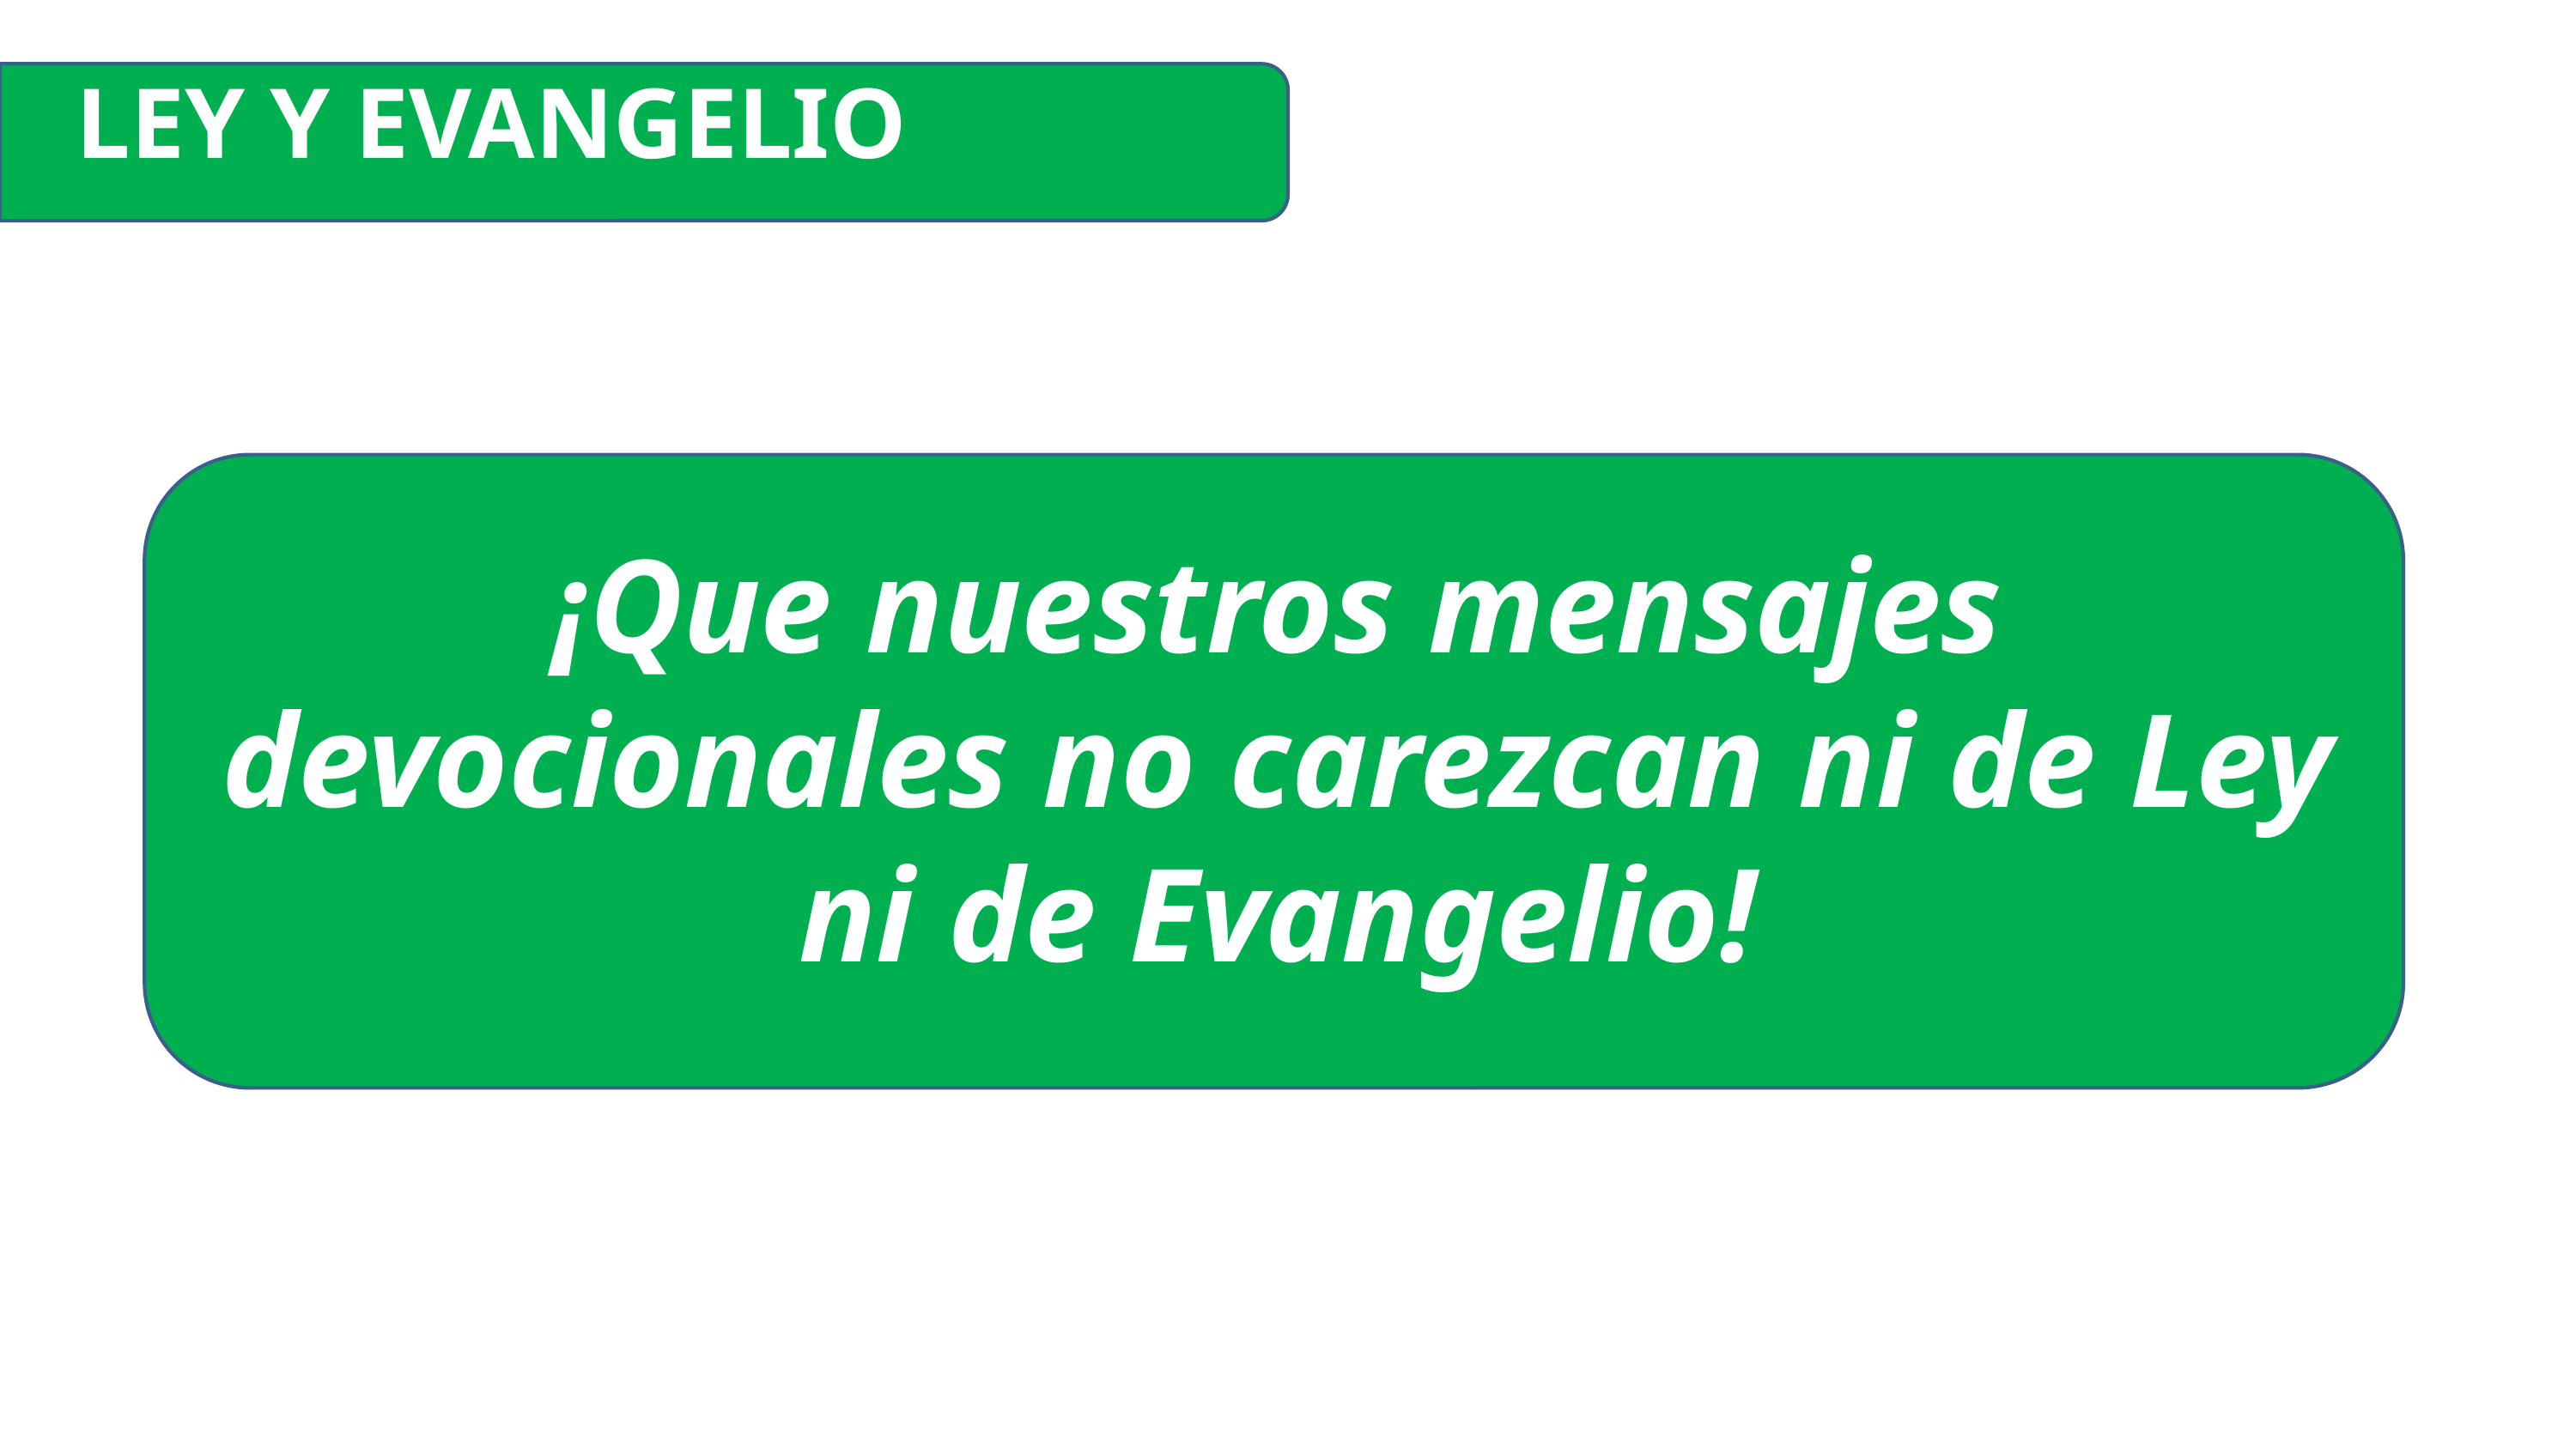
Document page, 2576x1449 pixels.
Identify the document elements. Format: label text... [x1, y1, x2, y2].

text_box LEY Y EVANGELIO [76, 75, 1144, 180]
text_box [0, 62, 1291, 223]
text_box [143, 452, 2406, 1090]
text_box ¡Que nuestros mensajes devocionales no carezcan ni de Ley ni de Evangelio! [172, 518, 2383, 994]
